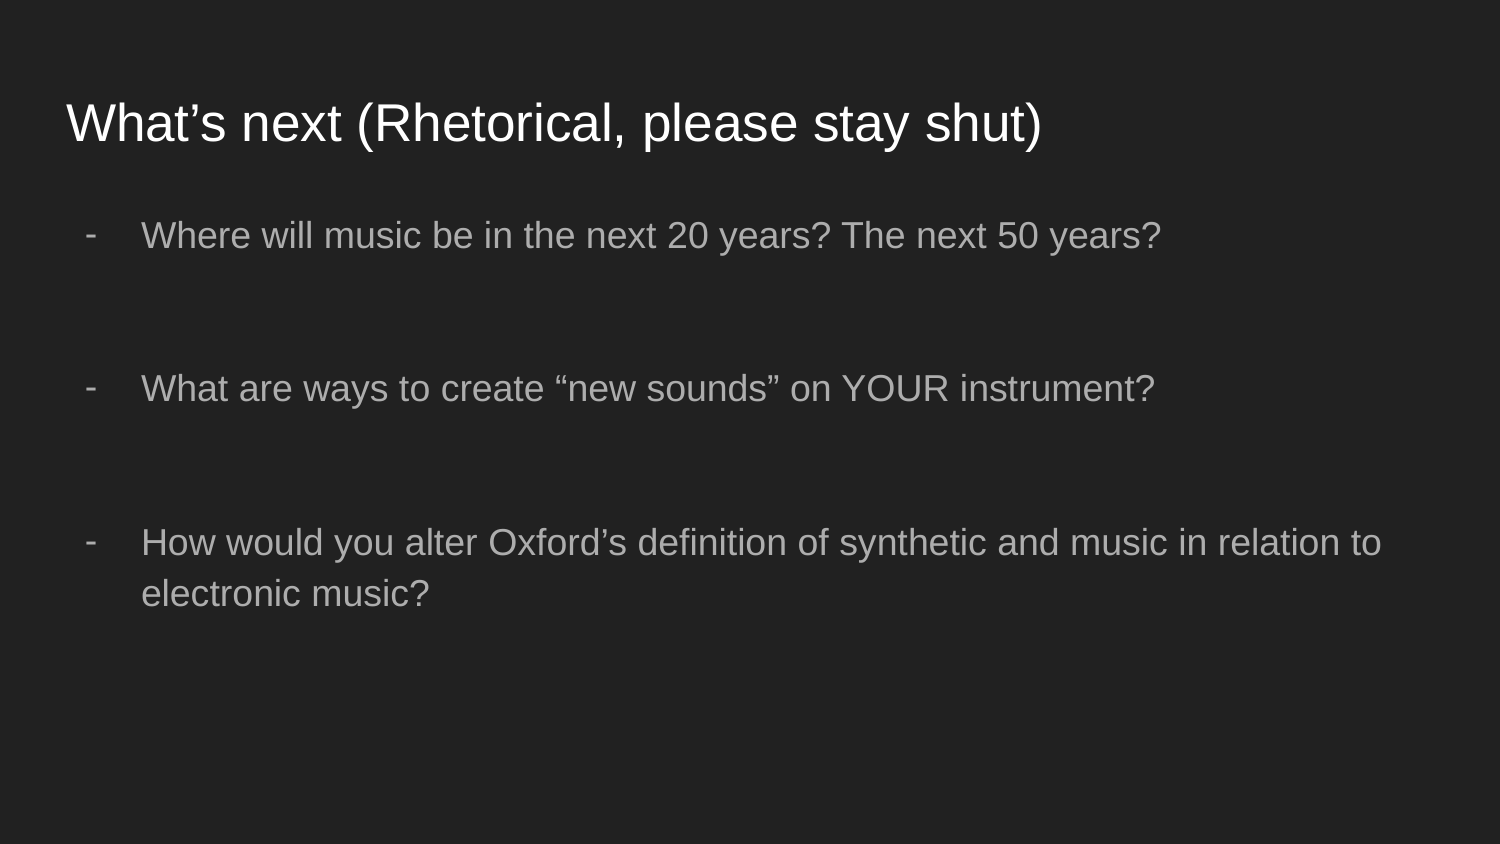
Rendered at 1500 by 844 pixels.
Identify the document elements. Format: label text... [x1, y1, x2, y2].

title What’s next (Rhetorical, please stay shut) [51, 72, 1449, 167]
list Where will music be in the next 20 years? The next 50 years? What are ways to create “new sounds” on YOUR instrument? How would you alter Oxford’s definition of synthetic and music in relation to electronic music? [51, 189, 1449, 689]
